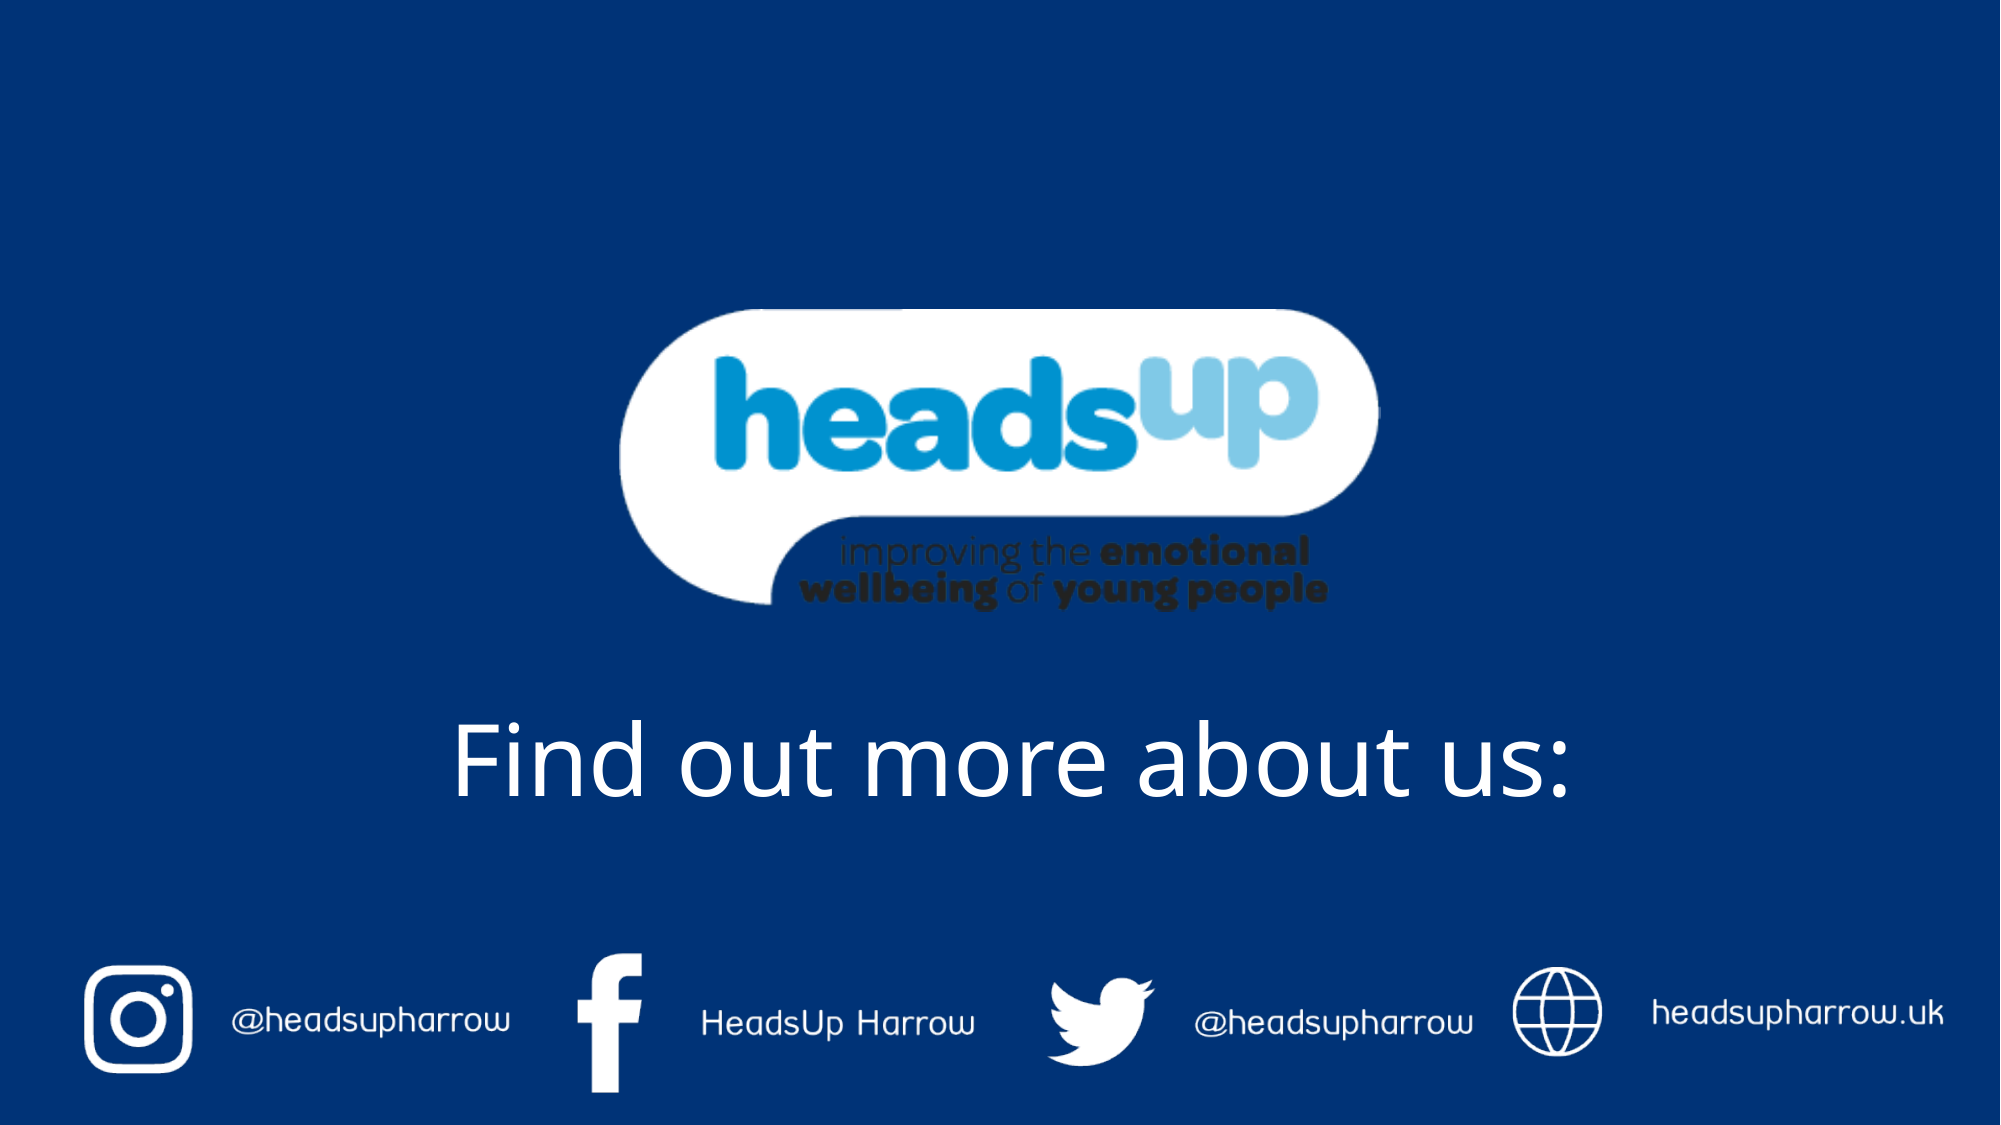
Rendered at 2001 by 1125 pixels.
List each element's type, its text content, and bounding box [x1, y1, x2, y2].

picture [619, 309, 1381, 612]
title Find out more about us: [162, 655, 1888, 859]
picture [5, 935, 2000, 1122]
